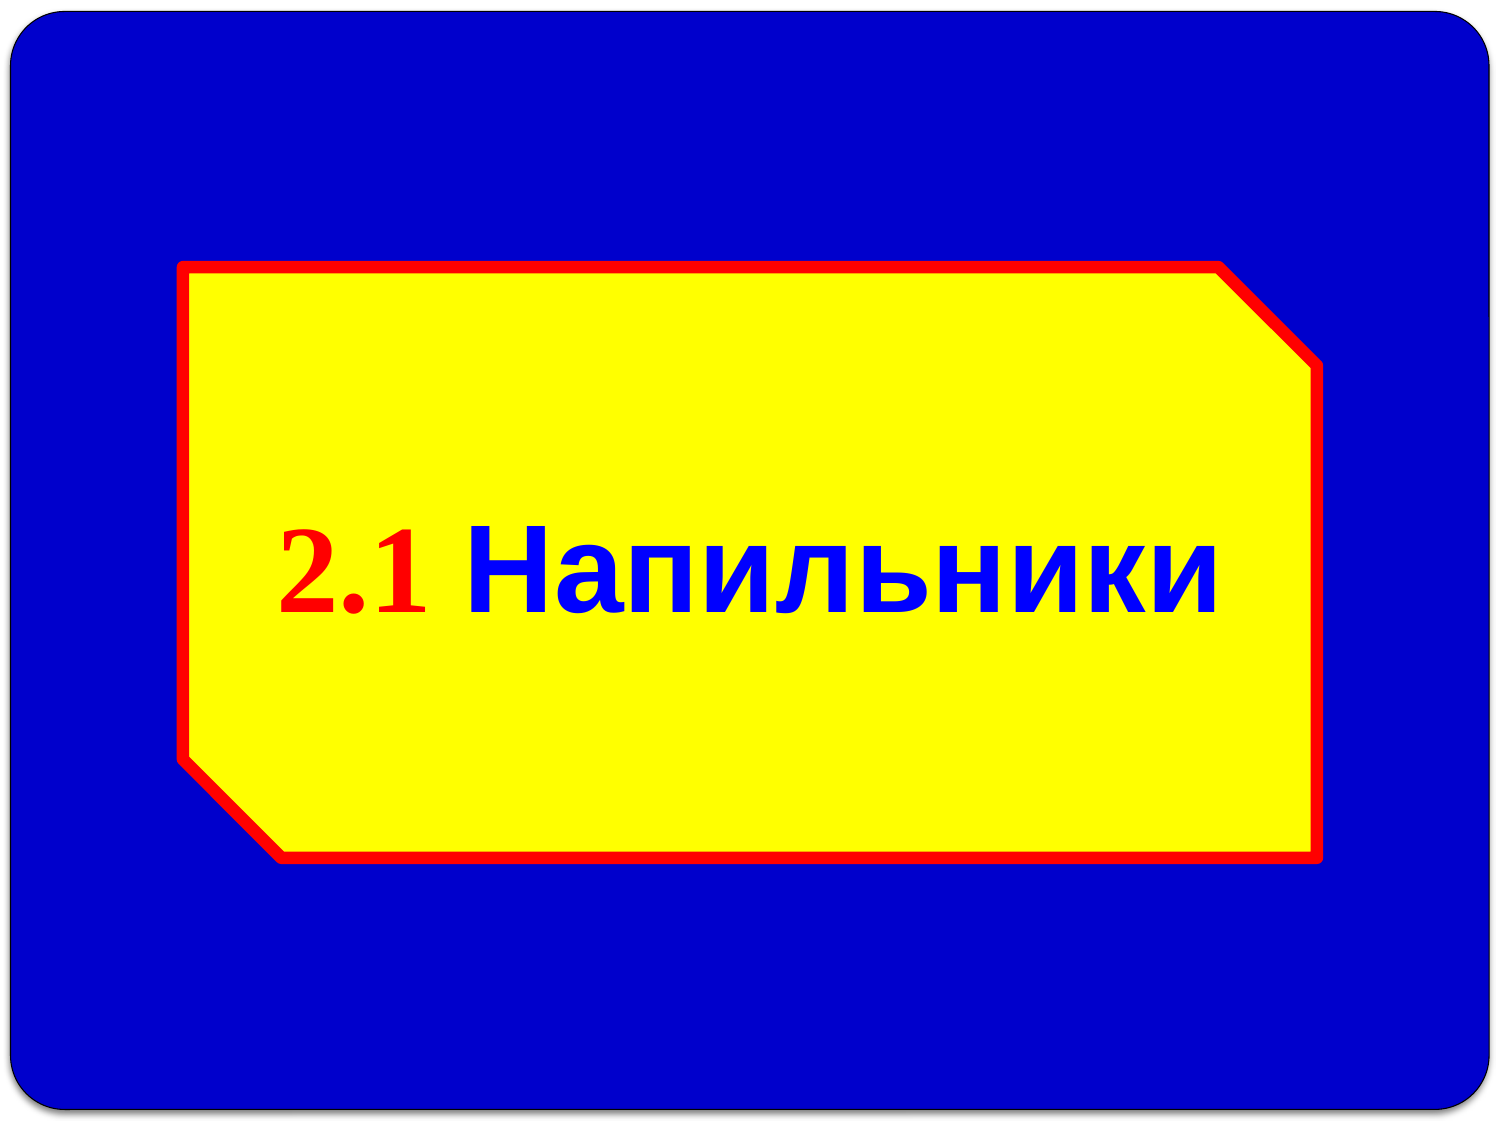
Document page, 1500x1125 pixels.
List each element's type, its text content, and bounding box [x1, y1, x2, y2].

text_box 2.1 Напильники [181, 266, 1318, 859]
